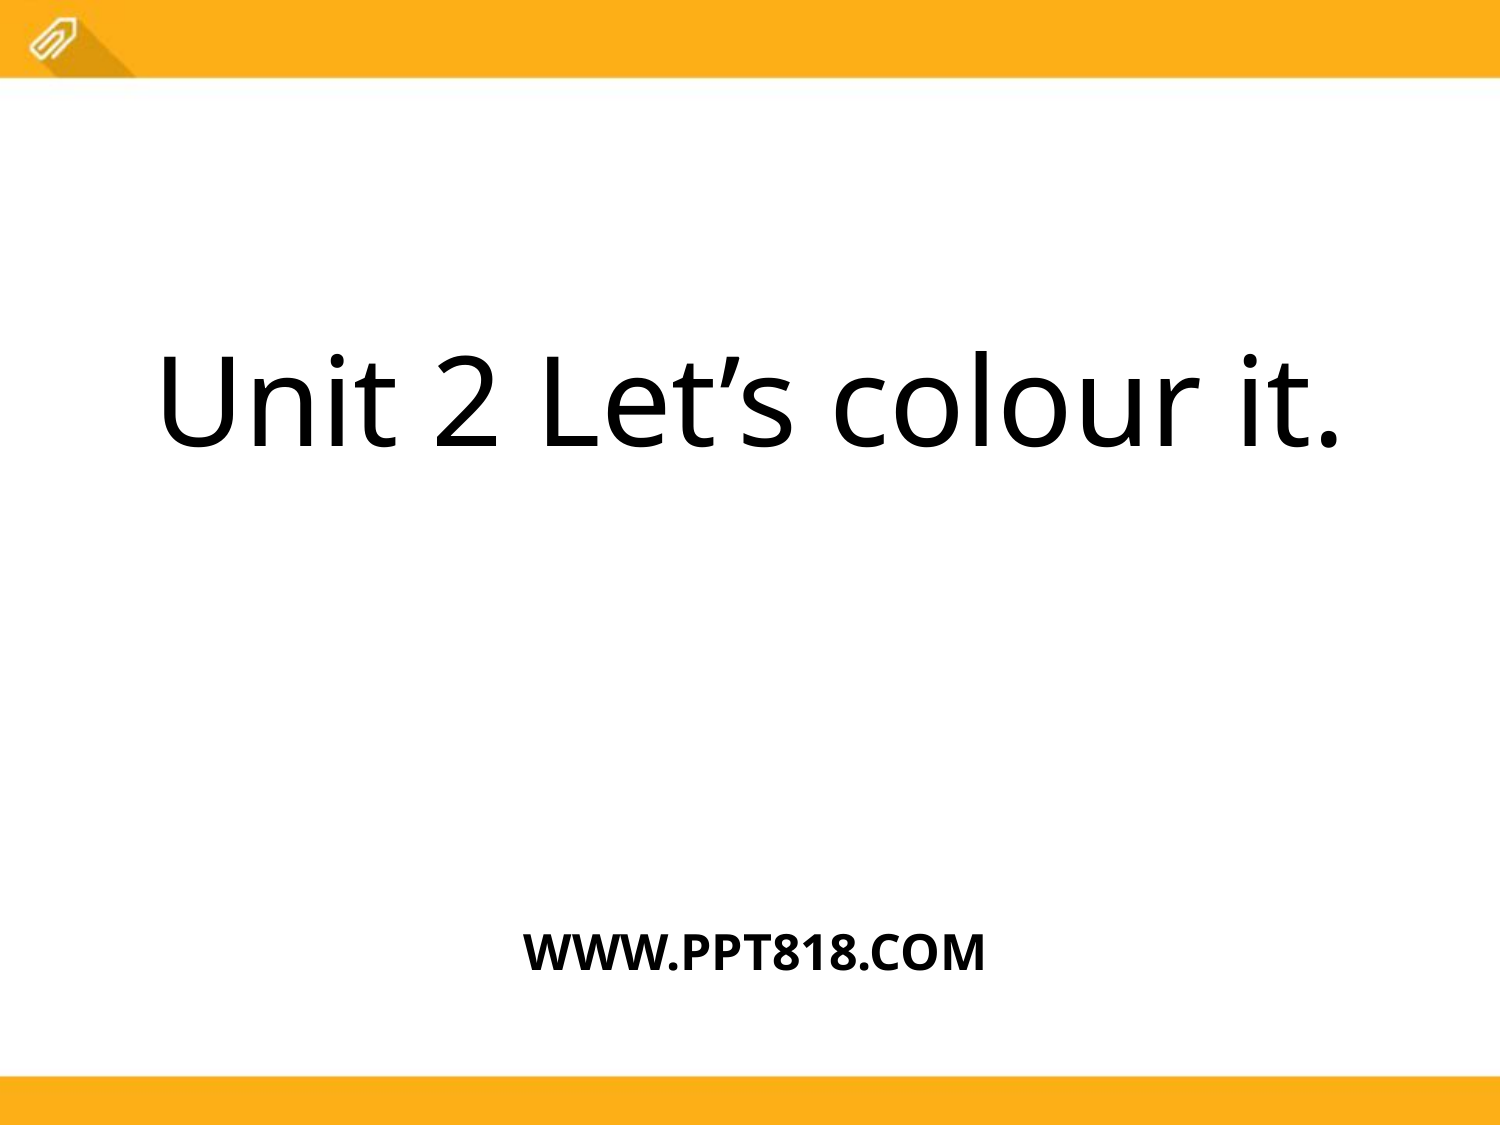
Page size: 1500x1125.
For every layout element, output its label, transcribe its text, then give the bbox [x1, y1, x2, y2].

picture [0, 0, 1500, 314]
text_box WWW.PPT818.COM [453, 906, 1059, 988]
picture [0, 480, 1500, 1125]
text_box Unit 2 Let’s colour it. [0, 314, 1500, 480]
